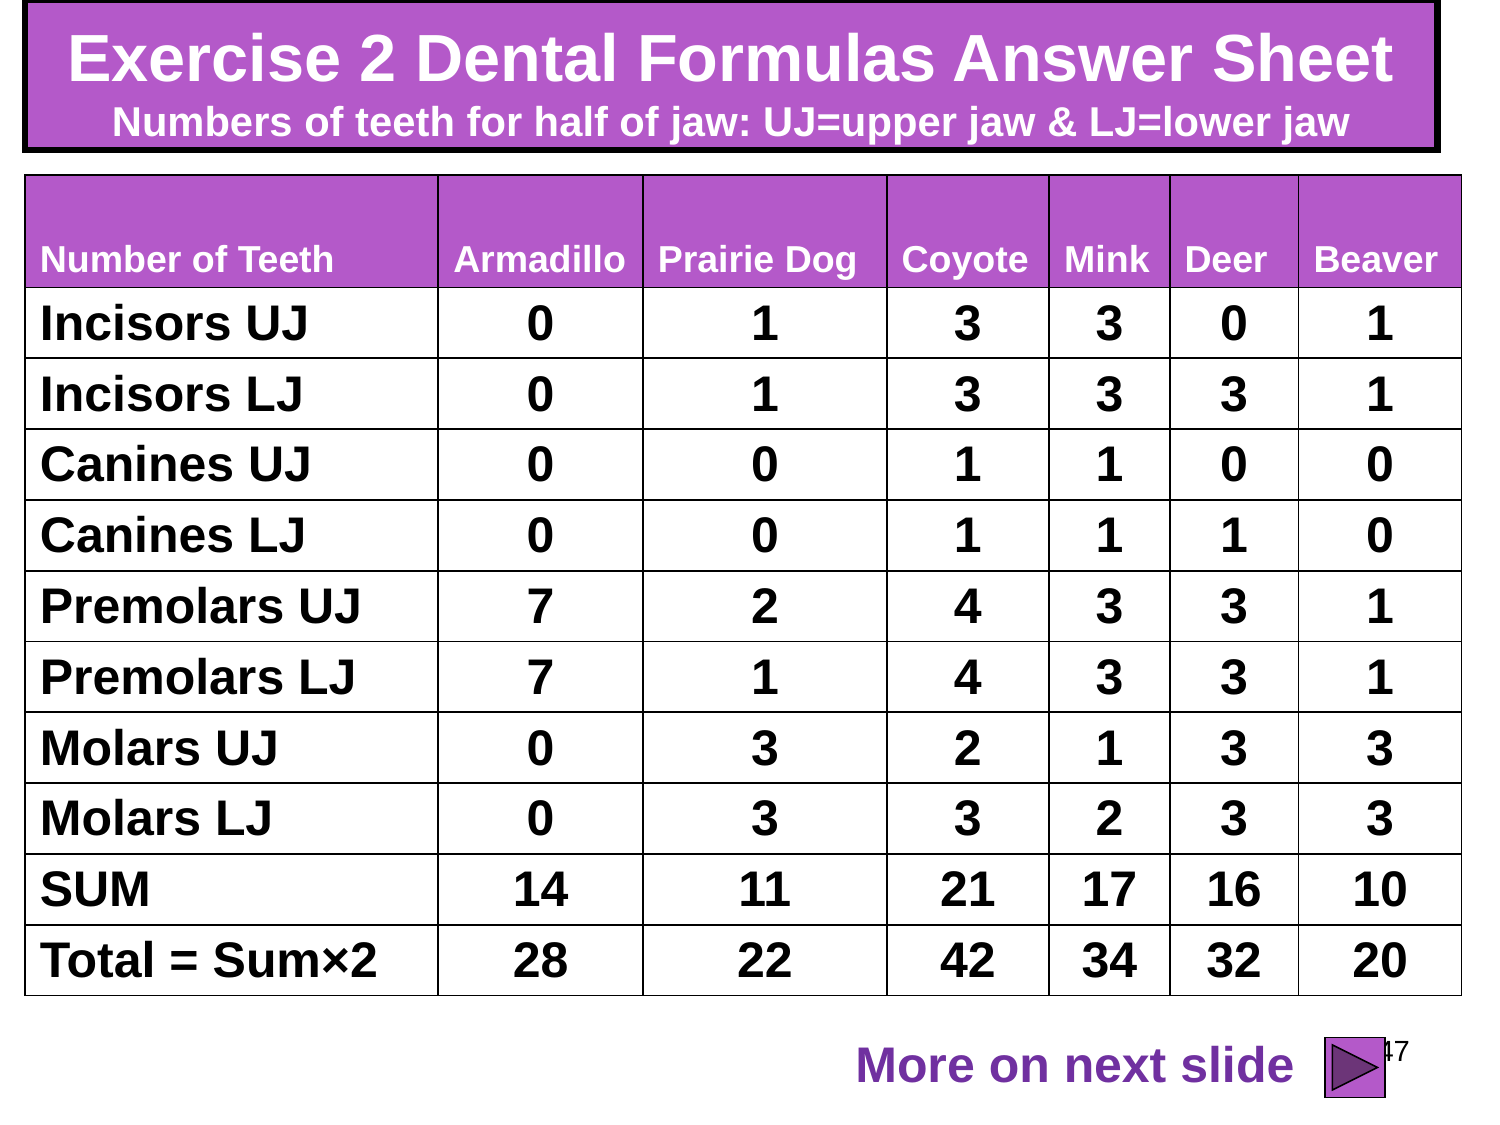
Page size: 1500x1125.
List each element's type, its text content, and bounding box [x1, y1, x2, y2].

table_cell 3 [644, 713, 886, 782]
table_cell 1 [1050, 713, 1169, 782]
table_cell Total = Sum×2 [26, 926, 437, 995]
table_cell 0 [644, 430, 886, 499]
table_cell 0 [1299, 430, 1461, 499]
table_cell 1 [1299, 642, 1461, 711]
table_cell 1 [1171, 501, 1298, 570]
table_cell 22 [644, 926, 886, 995]
table_cell SUM [26, 855, 437, 924]
table_header Number of Teeth [26, 176, 437, 287]
table_cell 2 [888, 713, 1048, 782]
table_cell Canines LJ [26, 501, 437, 570]
table_cell 1 [1299, 288, 1461, 357]
table_header Coyote [888, 176, 1048, 287]
table_cell 4 [888, 572, 1048, 641]
table_cell Premolars LJ [26, 642, 437, 711]
table_cell 3 [644, 784, 886, 853]
text_box More on next slide [825, 1024, 1325, 1100]
table_cell 1 [888, 501, 1048, 570]
table_header Armadillo [439, 176, 642, 287]
table_cell 3 [1050, 288, 1169, 357]
table_cell 1 [1050, 430, 1169, 499]
table_cell 1 [1050, 501, 1169, 570]
table_cell 11 [644, 855, 886, 924]
table_cell 34 [1050, 926, 1169, 995]
table_cell 3 [888, 359, 1048, 428]
table_cell 20 [1299, 926, 1461, 995]
table_cell 1 [644, 359, 886, 428]
table_cell 3 [1171, 642, 1298, 711]
table_cell 0 [1171, 430, 1298, 499]
table_cell 3 [1050, 359, 1169, 428]
table_cell 2 [1050, 784, 1169, 853]
table_cell 0 [439, 288, 642, 357]
table_cell 1 [644, 288, 886, 357]
table_cell 3 [1171, 713, 1298, 782]
table_cell 3 [1050, 642, 1169, 711]
table_cell Canines UJ [26, 430, 437, 499]
table_cell 7 [439, 642, 642, 711]
table_cell 1 [888, 430, 1048, 499]
table_cell 0 [439, 501, 642, 570]
table_cell Premolars UJ [26, 572, 437, 641]
table_header Mink [1050, 176, 1169, 287]
table_cell 3 [1299, 784, 1461, 853]
table_cell 16 [1171, 855, 1298, 924]
table_cell 4 [888, 642, 1048, 711]
table_cell 32 [1171, 926, 1298, 995]
table_cell 7 [439, 572, 642, 641]
table_cell 3 [1171, 359, 1298, 428]
table_cell 3 [1050, 572, 1169, 641]
table_cell 3 [1171, 572, 1298, 641]
table_header Deer [1171, 176, 1298, 287]
table_cell Molars LJ [26, 784, 437, 853]
table_cell 0 [439, 430, 642, 499]
table_cell 0 [644, 501, 886, 570]
table_cell 0 [439, 359, 642, 428]
table_header Prairie Dog [644, 176, 886, 287]
title Exercise 2 Dental Formulas Answer Sheet Numbers of teeth for half of jaw: UJ=upper jaw & LJ=lower jaw [24, 0, 1438, 151]
text_box [1324, 1037, 1385, 1098]
table_cell Molars UJ [26, 713, 437, 782]
table_cell 1 [644, 642, 886, 711]
table_cell 3 [1171, 784, 1298, 853]
table_cell 3 [888, 784, 1048, 853]
table_cell 2 [644, 572, 886, 641]
table_header Beaver [1299, 176, 1461, 287]
table_cell 14 [439, 855, 642, 924]
table_cell 0 [439, 713, 642, 782]
table_cell 21 [888, 855, 1048, 924]
table_cell 0 [1299, 501, 1461, 570]
table_cell 0 [1171, 288, 1298, 357]
table_cell 42 [888, 926, 1048, 995]
table_cell 0 [439, 784, 642, 853]
table_cell 17 [1050, 855, 1169, 924]
table_cell 3 [888, 288, 1048, 357]
table_cell 1 [1299, 359, 1461, 428]
table_cell 28 [439, 926, 642, 995]
table_cell Incisors LJ [26, 359, 437, 428]
table_cell Incisors UJ [26, 288, 437, 357]
table_cell 3 [1299, 713, 1461, 782]
table_cell 10 [1299, 855, 1461, 924]
table_cell 1 [1299, 572, 1461, 641]
slide_number 47 [1074, 1024, 1426, 1103]
